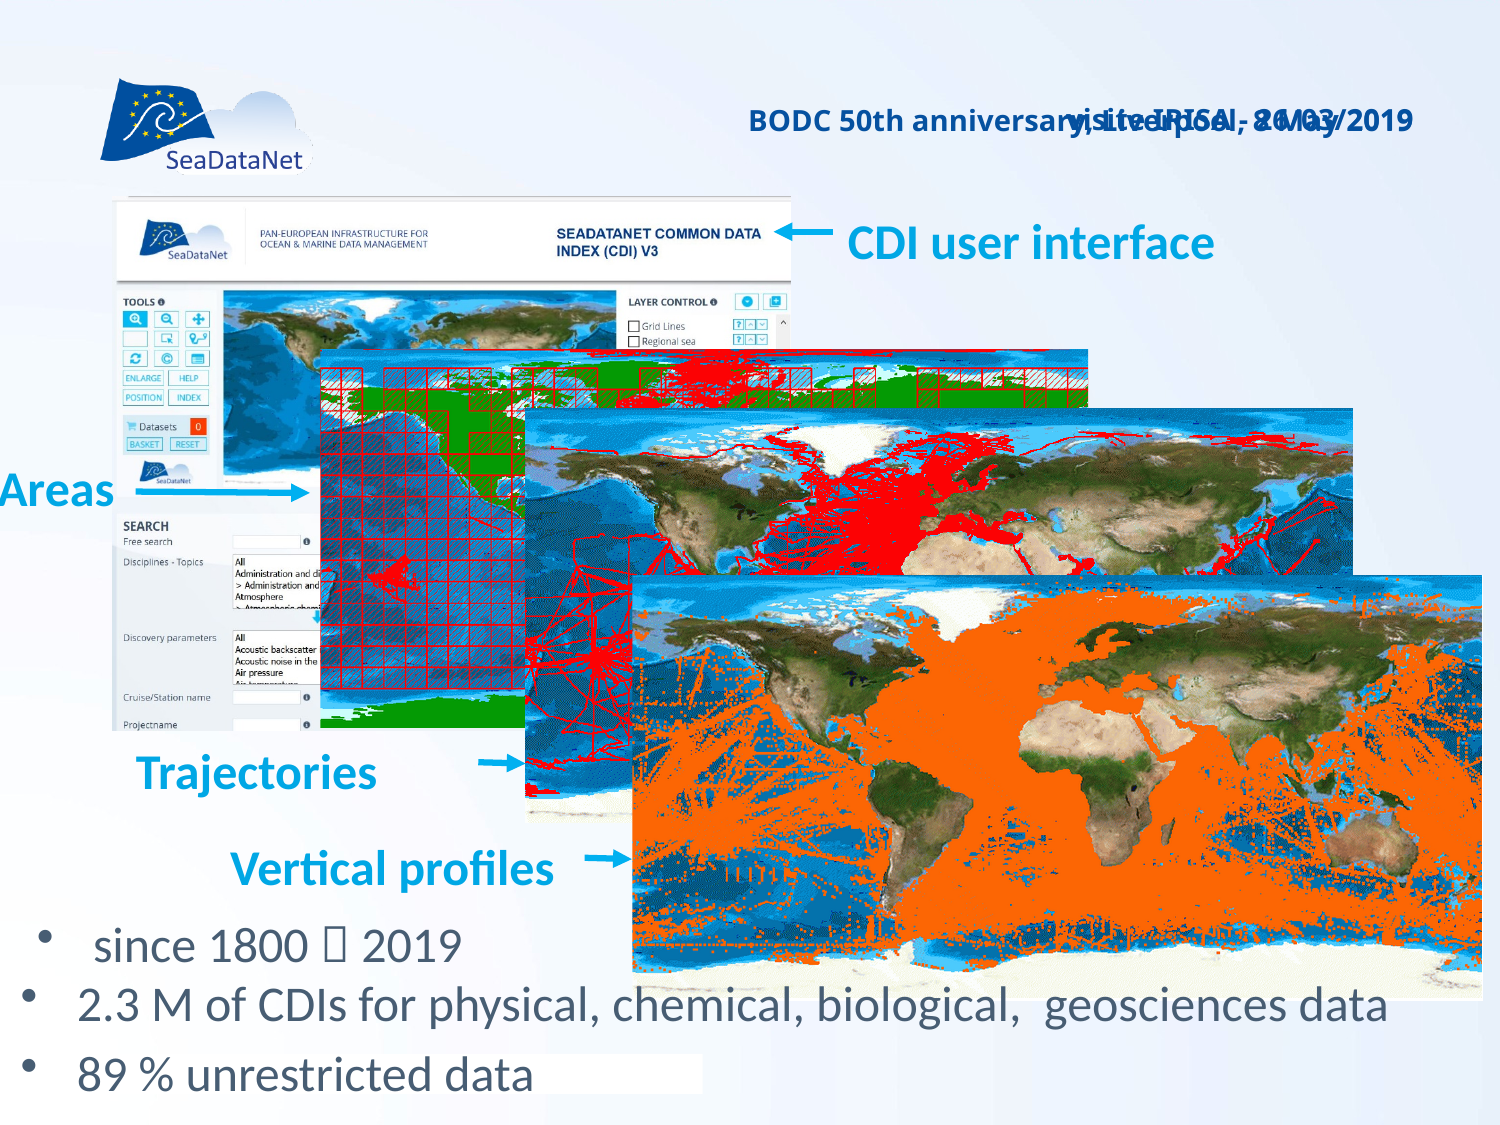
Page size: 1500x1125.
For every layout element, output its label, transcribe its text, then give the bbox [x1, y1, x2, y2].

picture [0, 0, 1500, 1125]
text_box since 1800  2019 [22, 905, 478, 980]
text_box visite IRISA - 26/03/2019 [407, 101, 1414, 137]
text_box Vertical profiles [230, 835, 569, 894]
text_box Areas [0, 456, 112, 515]
text_box Trajectories [135, 739, 475, 798]
text_box CDI user interface [847, 209, 1235, 268]
text_box 2.3 M of CDIs for physical, chemical, biological, geosciences data 89 % unrestricted data [5, 964, 1483, 1109]
